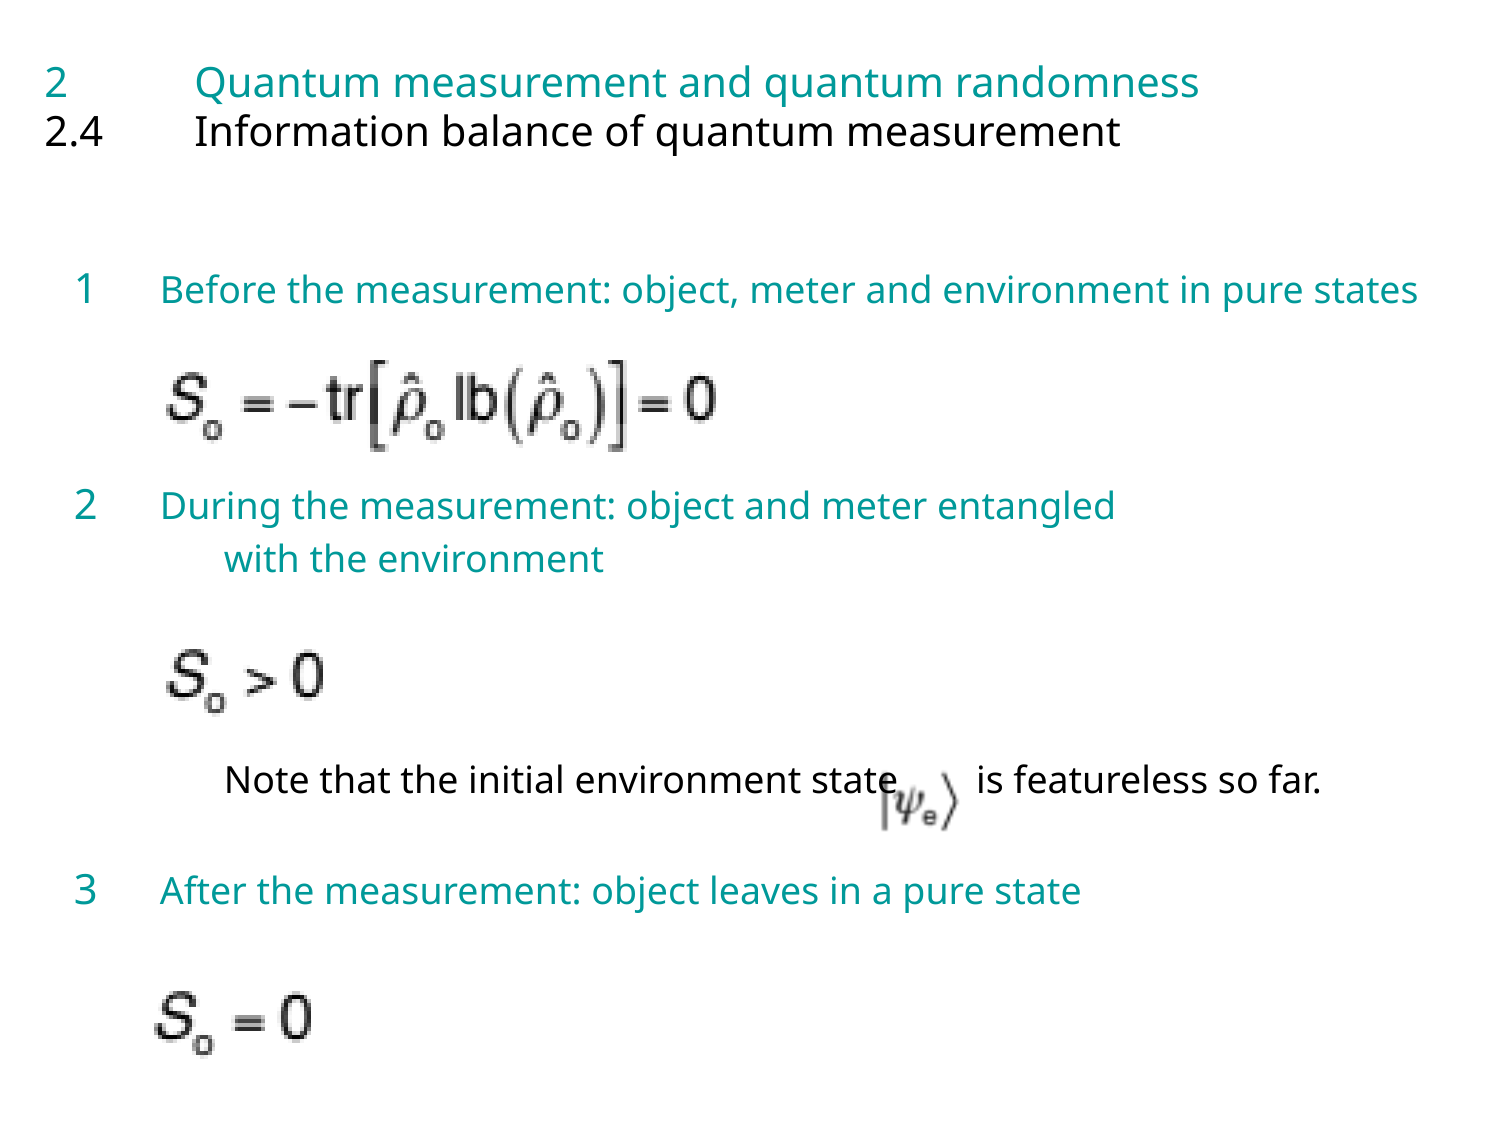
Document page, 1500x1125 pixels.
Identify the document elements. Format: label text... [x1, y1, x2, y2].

text_box Before the measurement: object, meter and environment in pure states During the measurement: object and meter entangled with the environment Note that the initial environment state is featureless so far. After the measurement: object leaves in a pure state [58, 196, 1500, 1125]
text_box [877, 762, 963, 835]
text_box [147, 975, 320, 1065]
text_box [159, 633, 332, 722]
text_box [159, 348, 722, 457]
text_box 2 Quantum measurement and quantum randomness 2.4 Information balance of quantum measurement [29, 0, 1500, 173]
